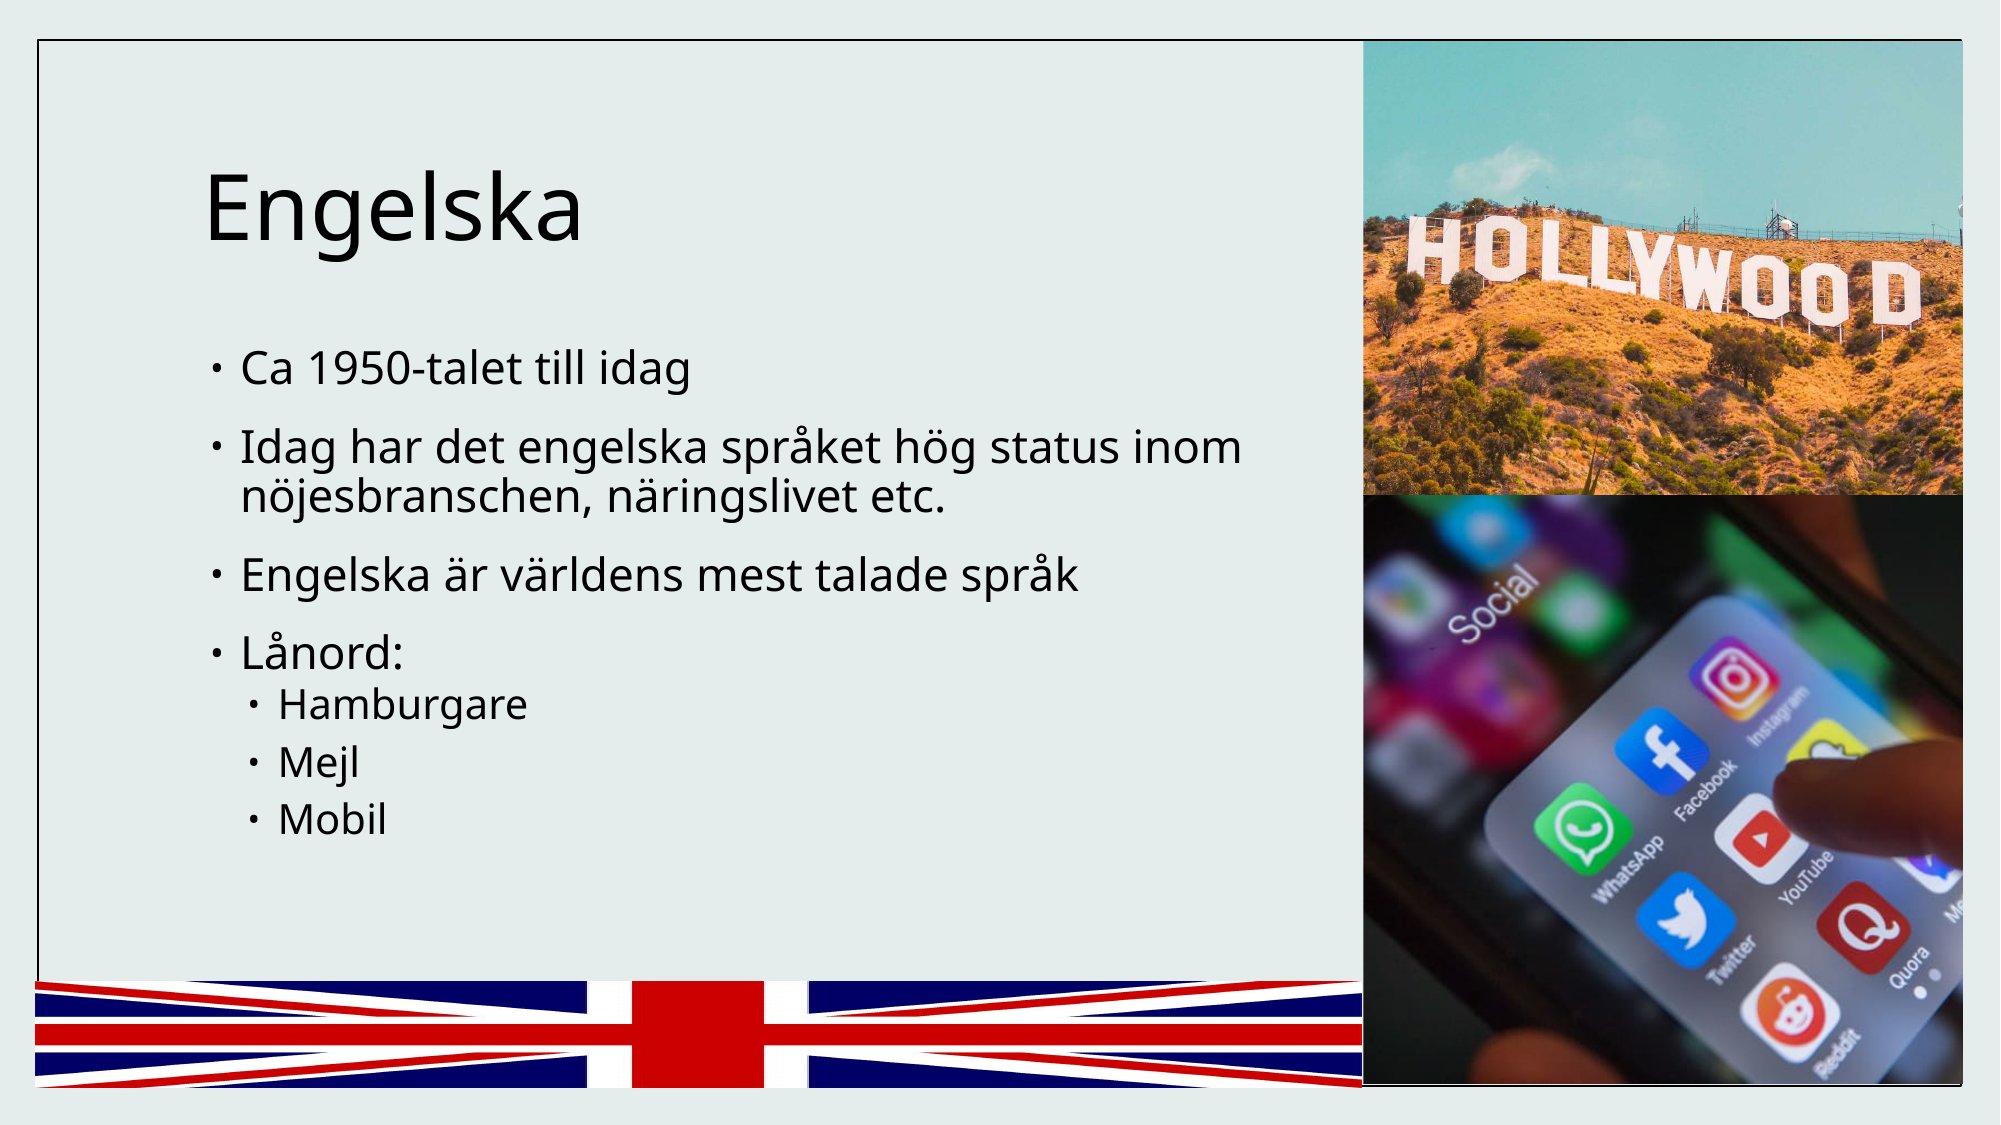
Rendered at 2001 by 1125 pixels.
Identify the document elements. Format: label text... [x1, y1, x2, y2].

title Engelska [187, 99, 1286, 323]
list Ca 1950-talet till idag Idag har det engelska språket hög status inom nöjesbranschen, näringslivet etc. Engelska är världens mest talade språk Lånord: Hamburgare Mejl Mobil [187, 337, 1286, 979]
picture [35, 40, 1964, 1088]
